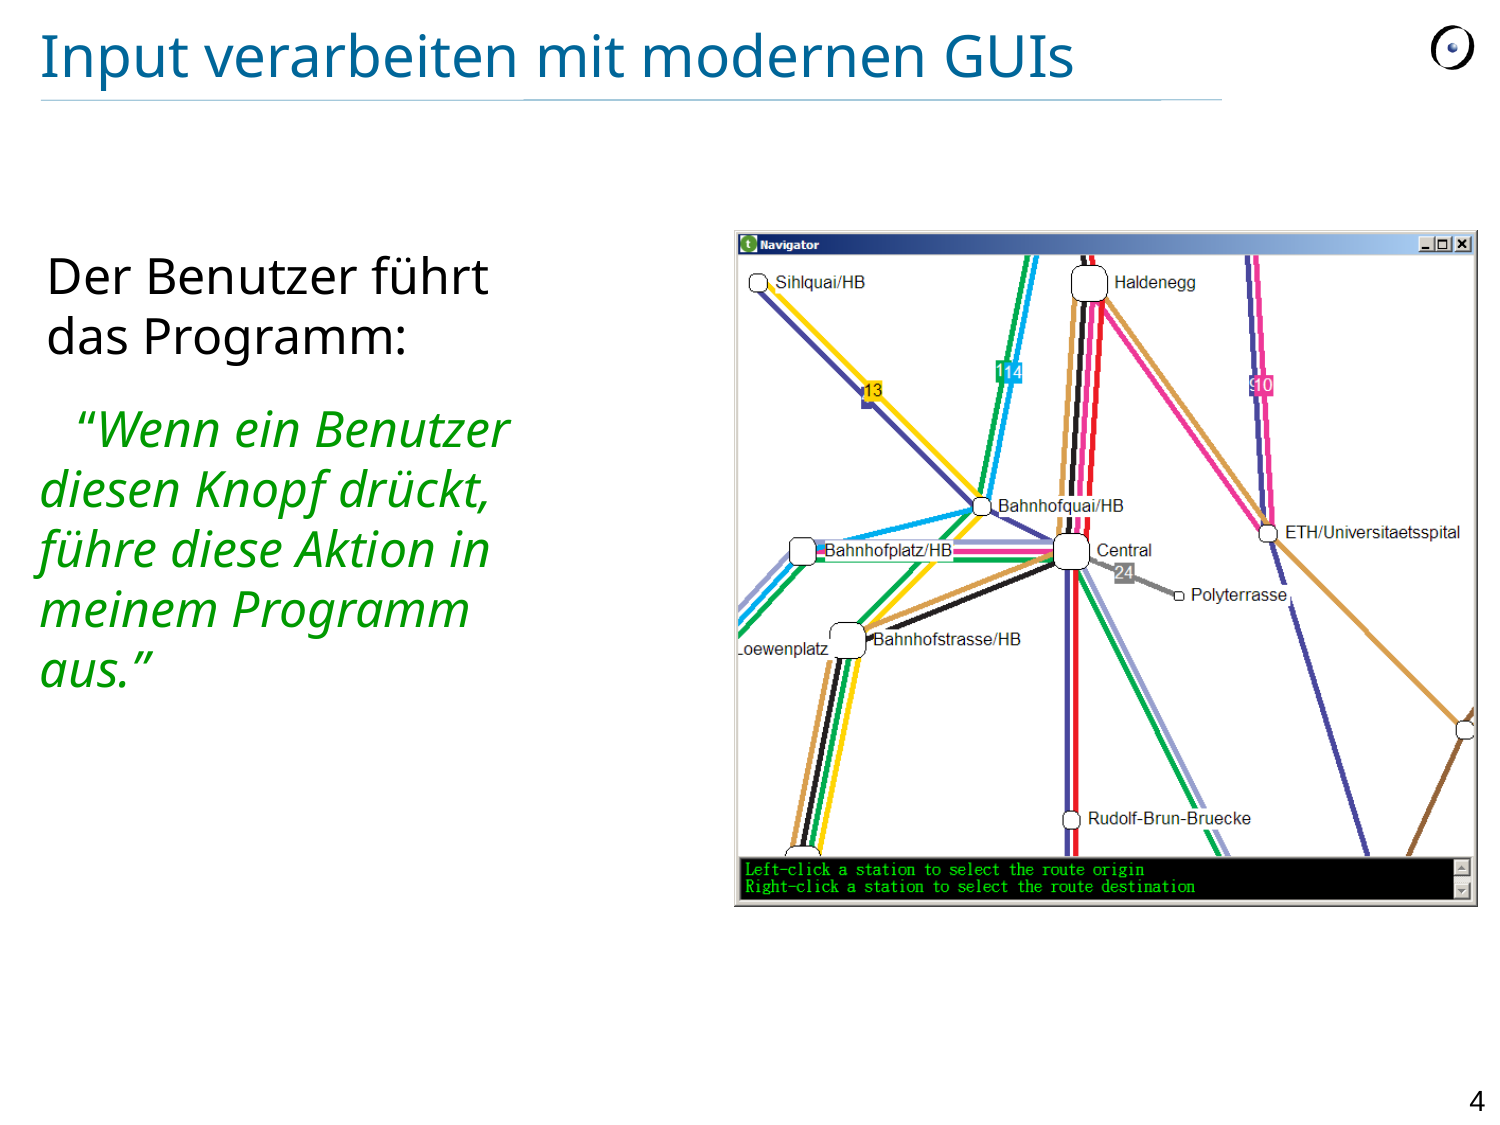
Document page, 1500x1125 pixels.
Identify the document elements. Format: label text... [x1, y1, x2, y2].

text_box “Wenn ein Benutzer diesen Knopf drückt, führe diese Aktion in meinem Programm aus.” [24, 390, 563, 903]
picture [1429, 20, 1476, 72]
list Der Benutzer führt das Programm: [31, 236, 729, 376]
picture [734, 230, 1478, 907]
title Input verarbeiten mit modernen GUIs [40, 18, 1400, 91]
